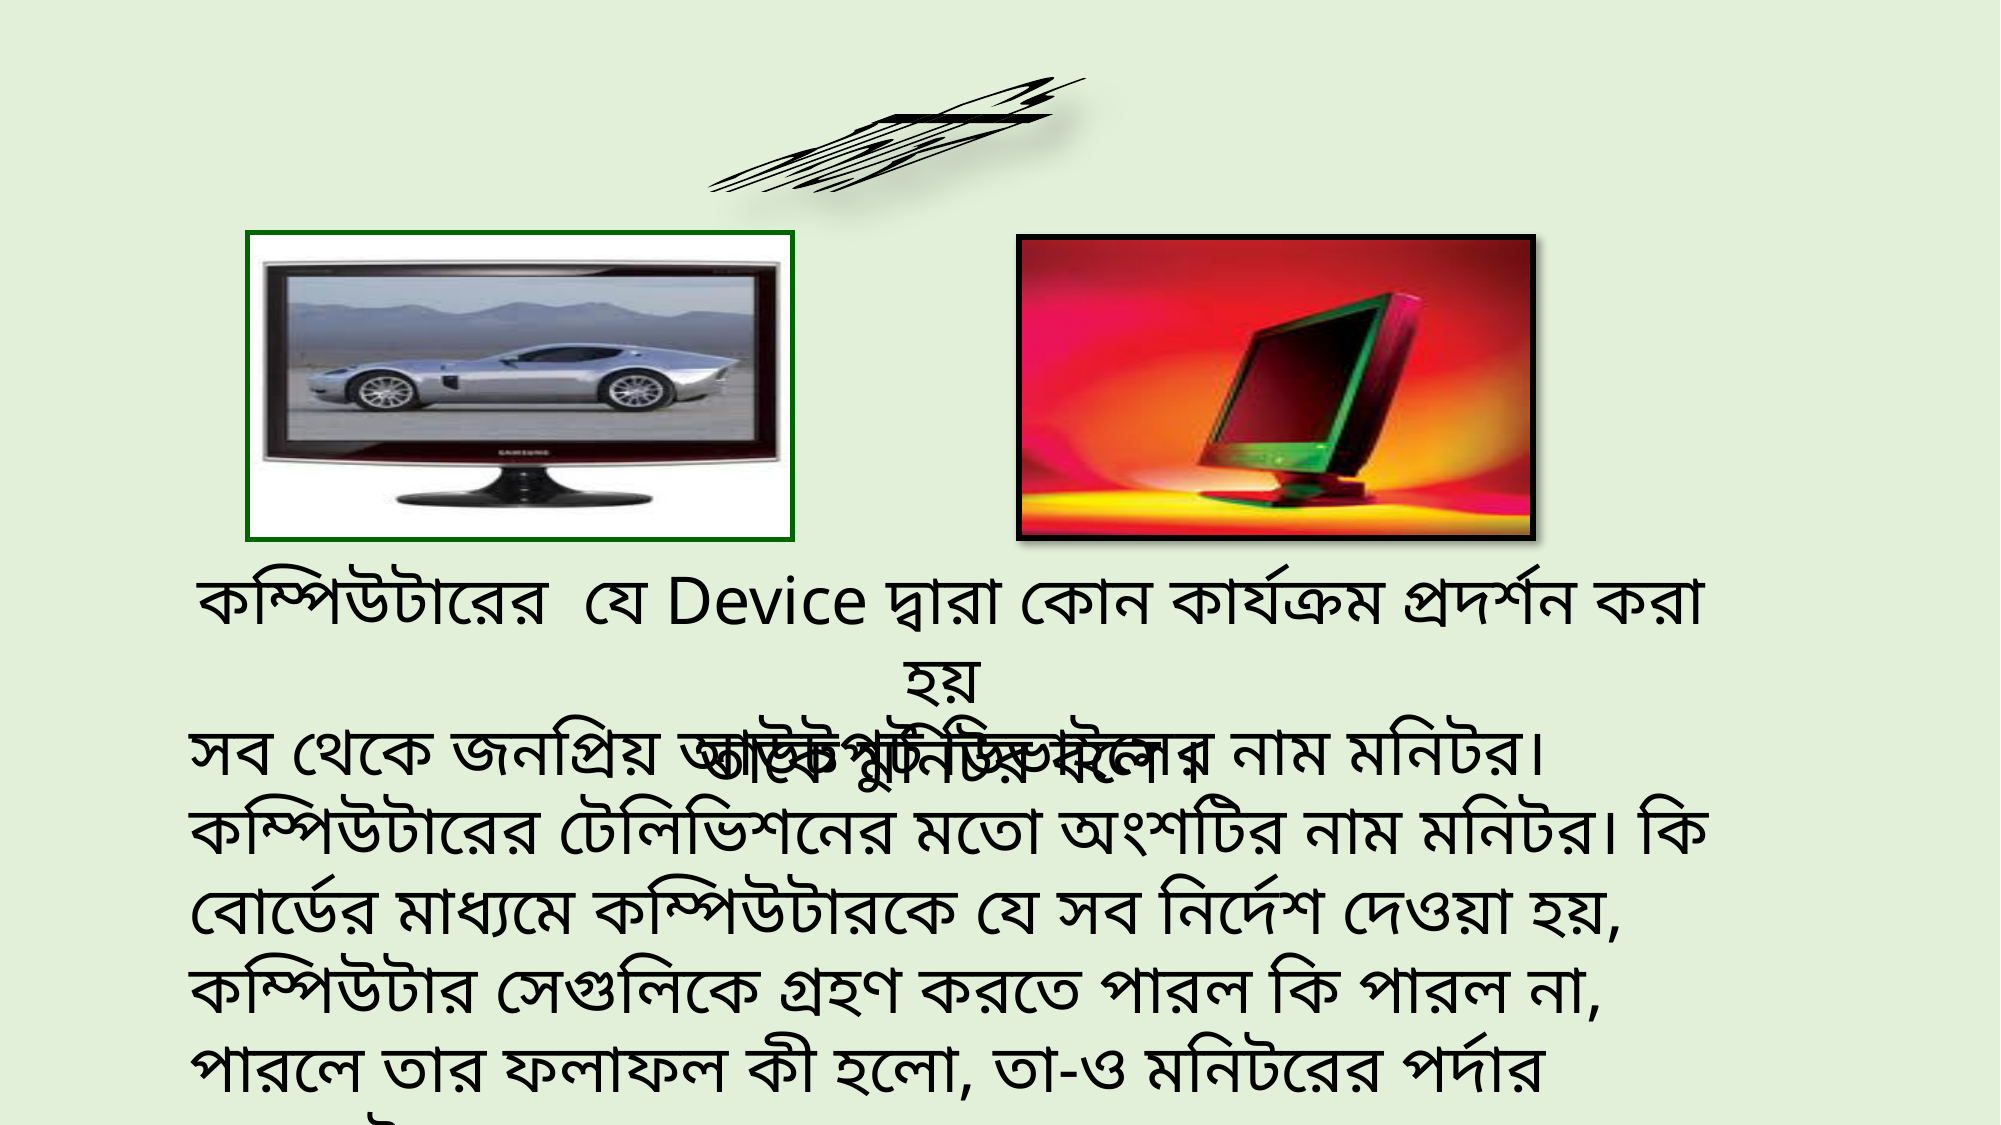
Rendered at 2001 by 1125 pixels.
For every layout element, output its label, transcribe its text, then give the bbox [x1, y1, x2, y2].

text_box কম্পিউটারের যে Device দ্বারা কোন কার্যক্রম প্রদর্শন করা হয় তাকে মনিটর বলে । [174, 550, 1729, 701]
text_box মনিটর [707, 77, 1087, 192]
picture [1021, 240, 1530, 535]
picture [249, 234, 791, 538]
text_box সব থেকে জনপ্রিয় আউটপুট ডিভাইসের নাম মনিটর। কম্পিউটারের টেলিভিশনের মতো অংশটির নাম মনিটর। কি বোর্ডের মাধ্যমে কম্পিউটারকে যে সব নির্দেশ দেওয়া হয়, কম্পিউটার সেগুলিকে গ্রহণ করতে পারল কি পারল না, পারলে তার ফলাফল কী হলো, তা-ও মনিটরের পর্দার মাধ্যমেই জানা যায়। [174, 701, 1750, 1125]
